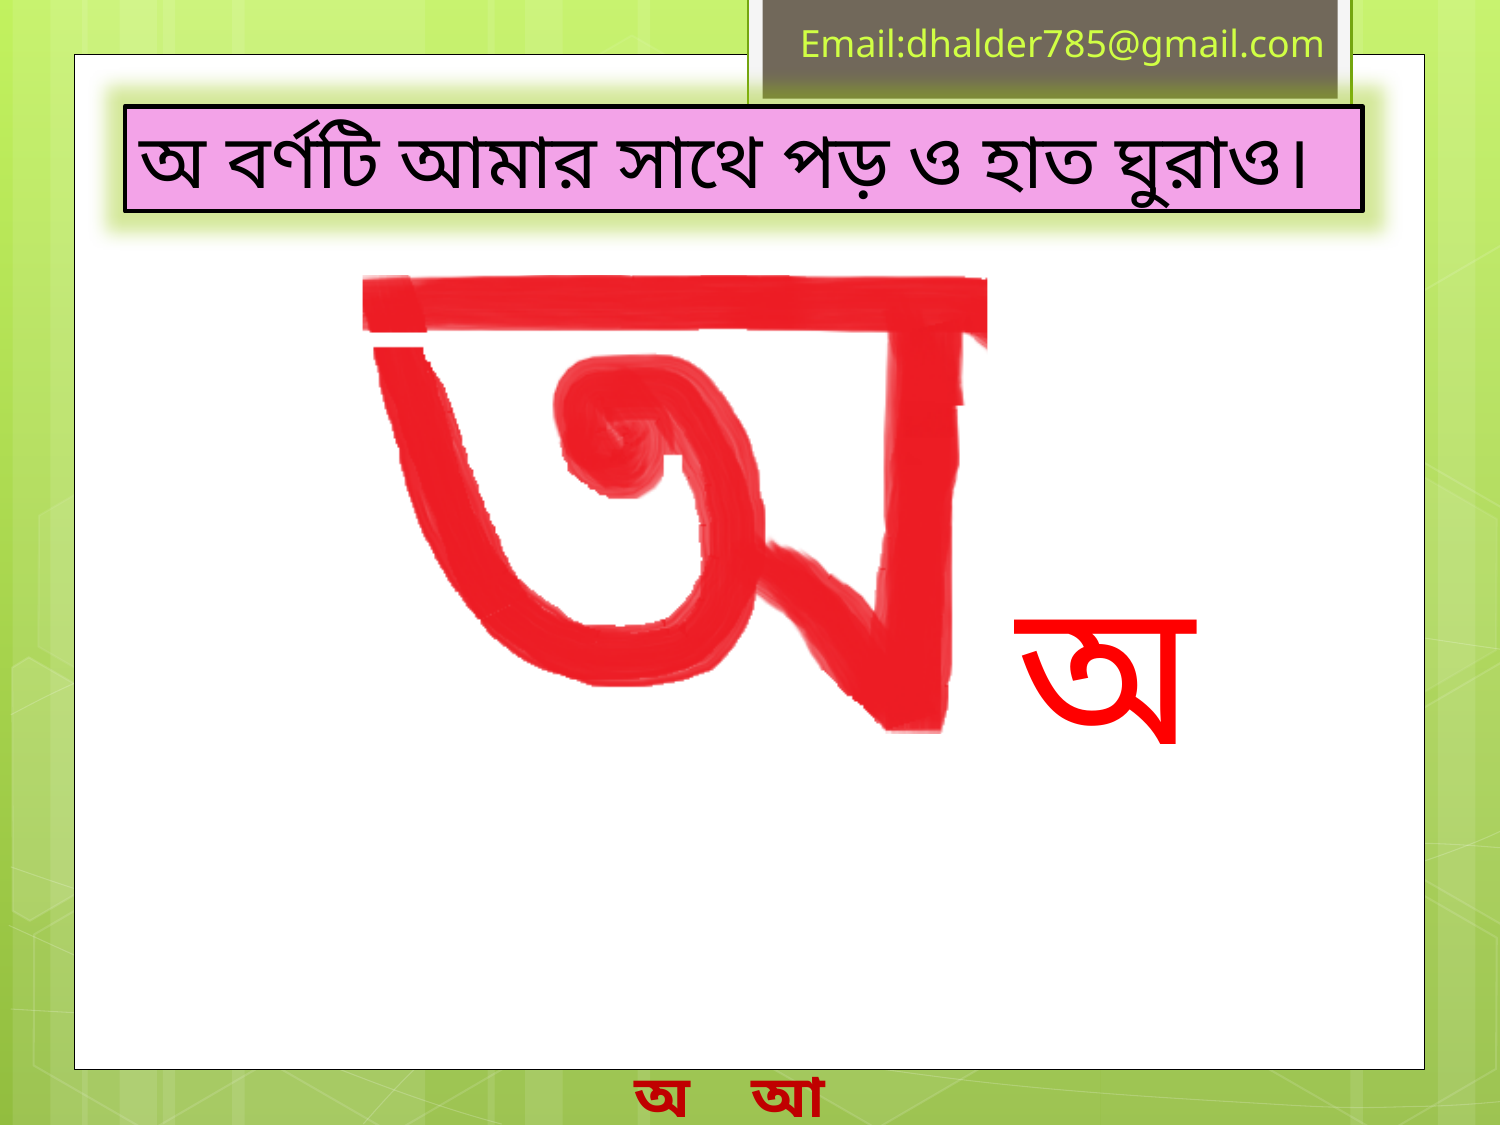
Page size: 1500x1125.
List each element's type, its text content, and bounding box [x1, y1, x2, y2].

text_box অ আ [612, 1051, 863, 1125]
picture [362, 274, 988, 734]
text_box Email:dhalder785@gmail.com [762, 12, 1363, 73]
text_box অ বর্ণটি আমার সাথে পড় ও হাত ঘুরাও। [125, 106, 1363, 212]
text_box অ [950, 537, 1225, 793]
